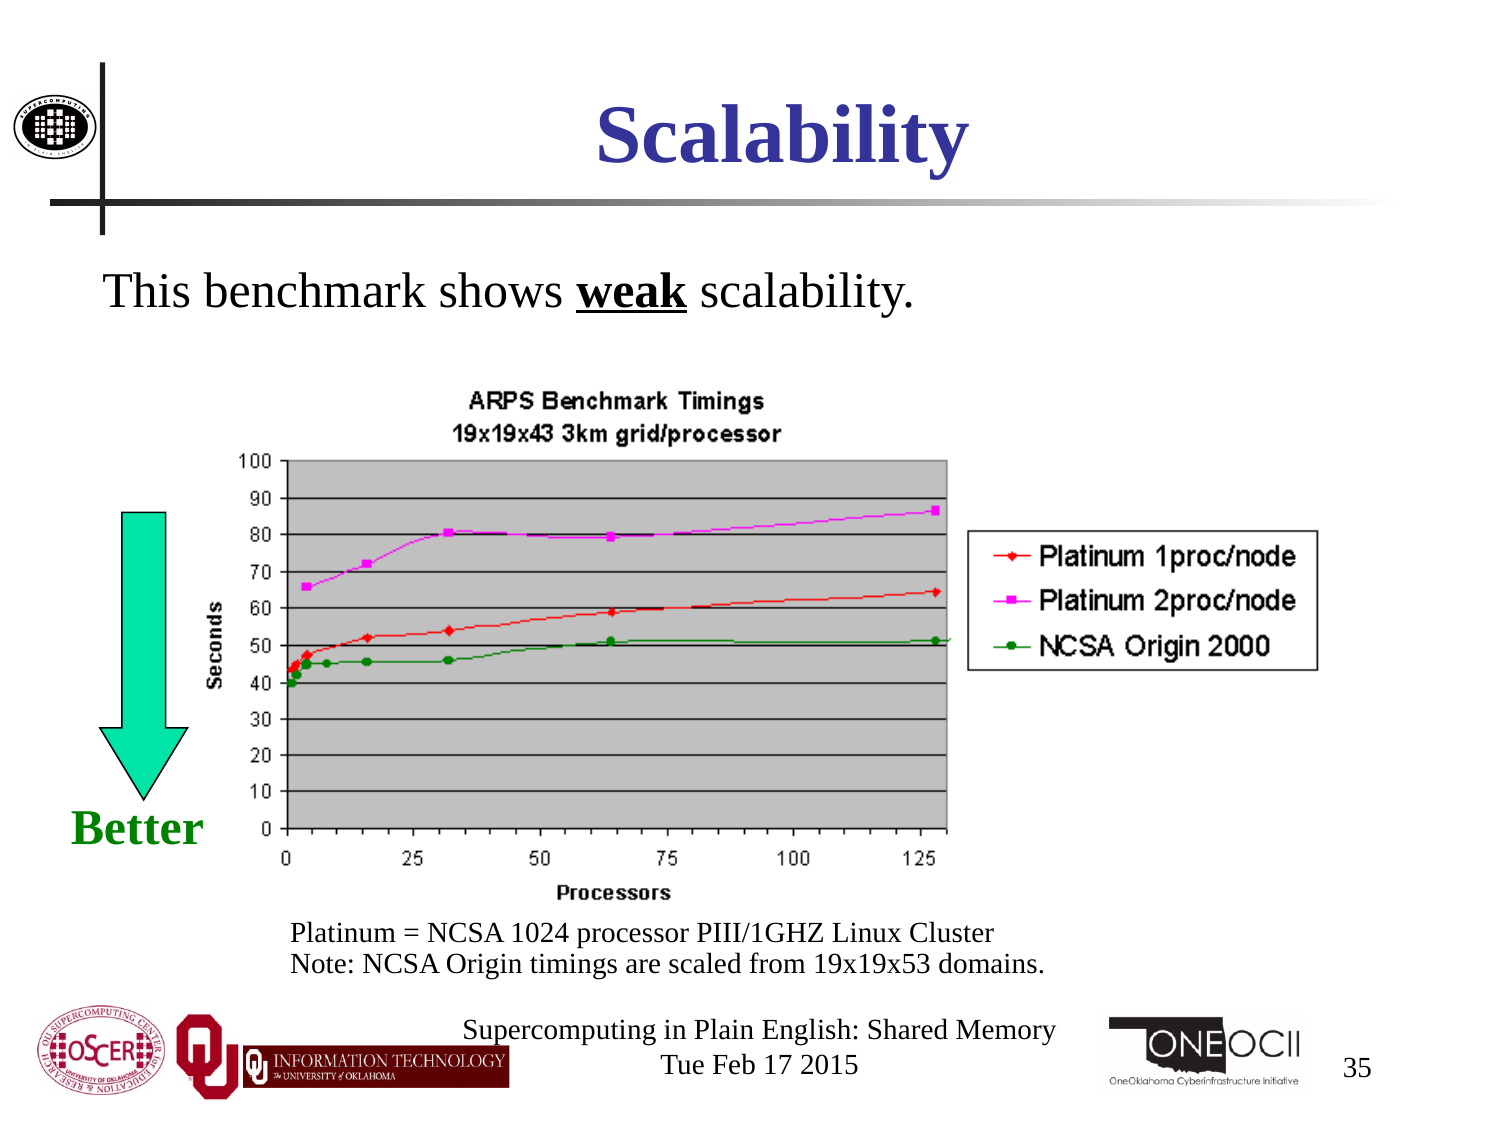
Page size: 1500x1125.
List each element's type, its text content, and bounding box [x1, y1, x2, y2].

picture [12, 94, 98, 161]
text_box [99, 512, 144, 787]
title Scalability [124, 74, 1442, 187]
slide_number 35 [1174, 1015, 1388, 1091]
list Platinum = NCSA 1024 processor PIII/1GHZ Linux Cluster Note: NCSA Origin timings are scaled from 19x19x53 domains. [274, 917, 1295, 1001]
footer Supercomputing in Plain English: Shared Memory Tue Feb 17 2015 [431, 1012, 1088, 1088]
picture [149, 287, 1326, 908]
picture [174, 1012, 513, 1102]
text_box Better [37, 787, 144, 863]
text_box This benchmark shows weak scalability. [87, 249, 1413, 325]
picture [1100, 1013, 1306, 1093]
picture [37, 1005, 165, 1095]
